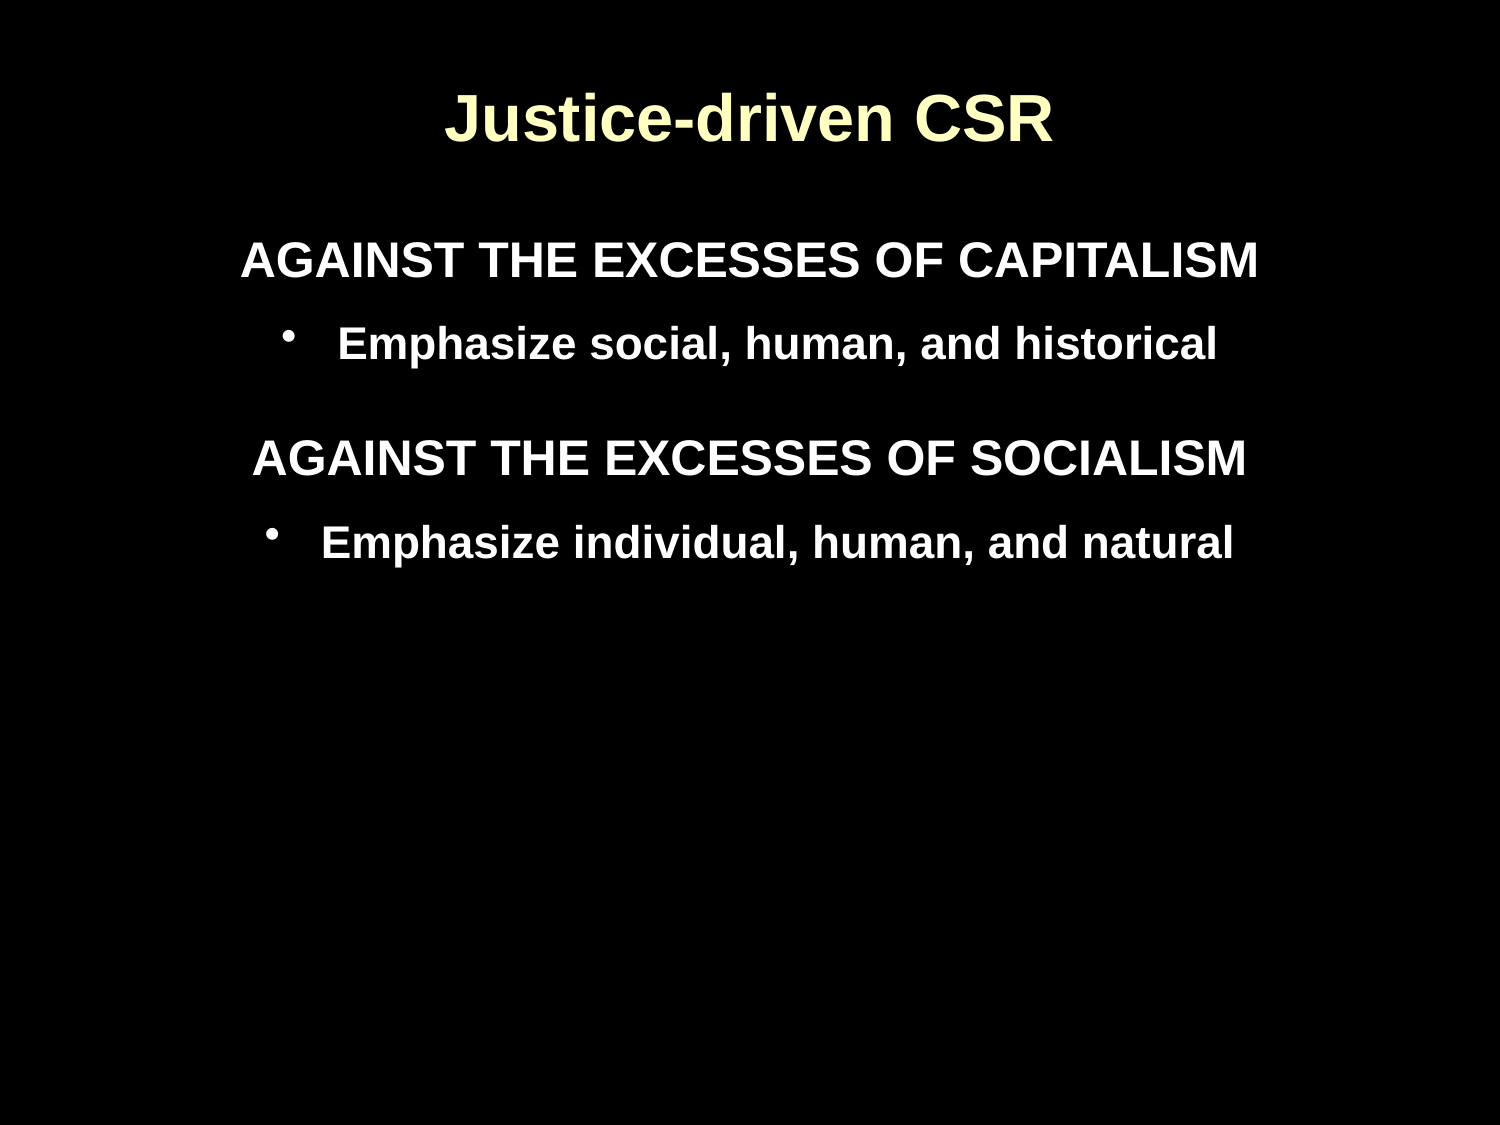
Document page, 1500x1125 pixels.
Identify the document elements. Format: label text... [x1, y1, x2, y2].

title Justice-driven CSR [0, 20, 1500, 209]
list Against the excesses of capitalism Emphasize social, human, and historical Against the excesses of socialism Emphasize individual, human, and natural [76, 219, 1424, 1053]
